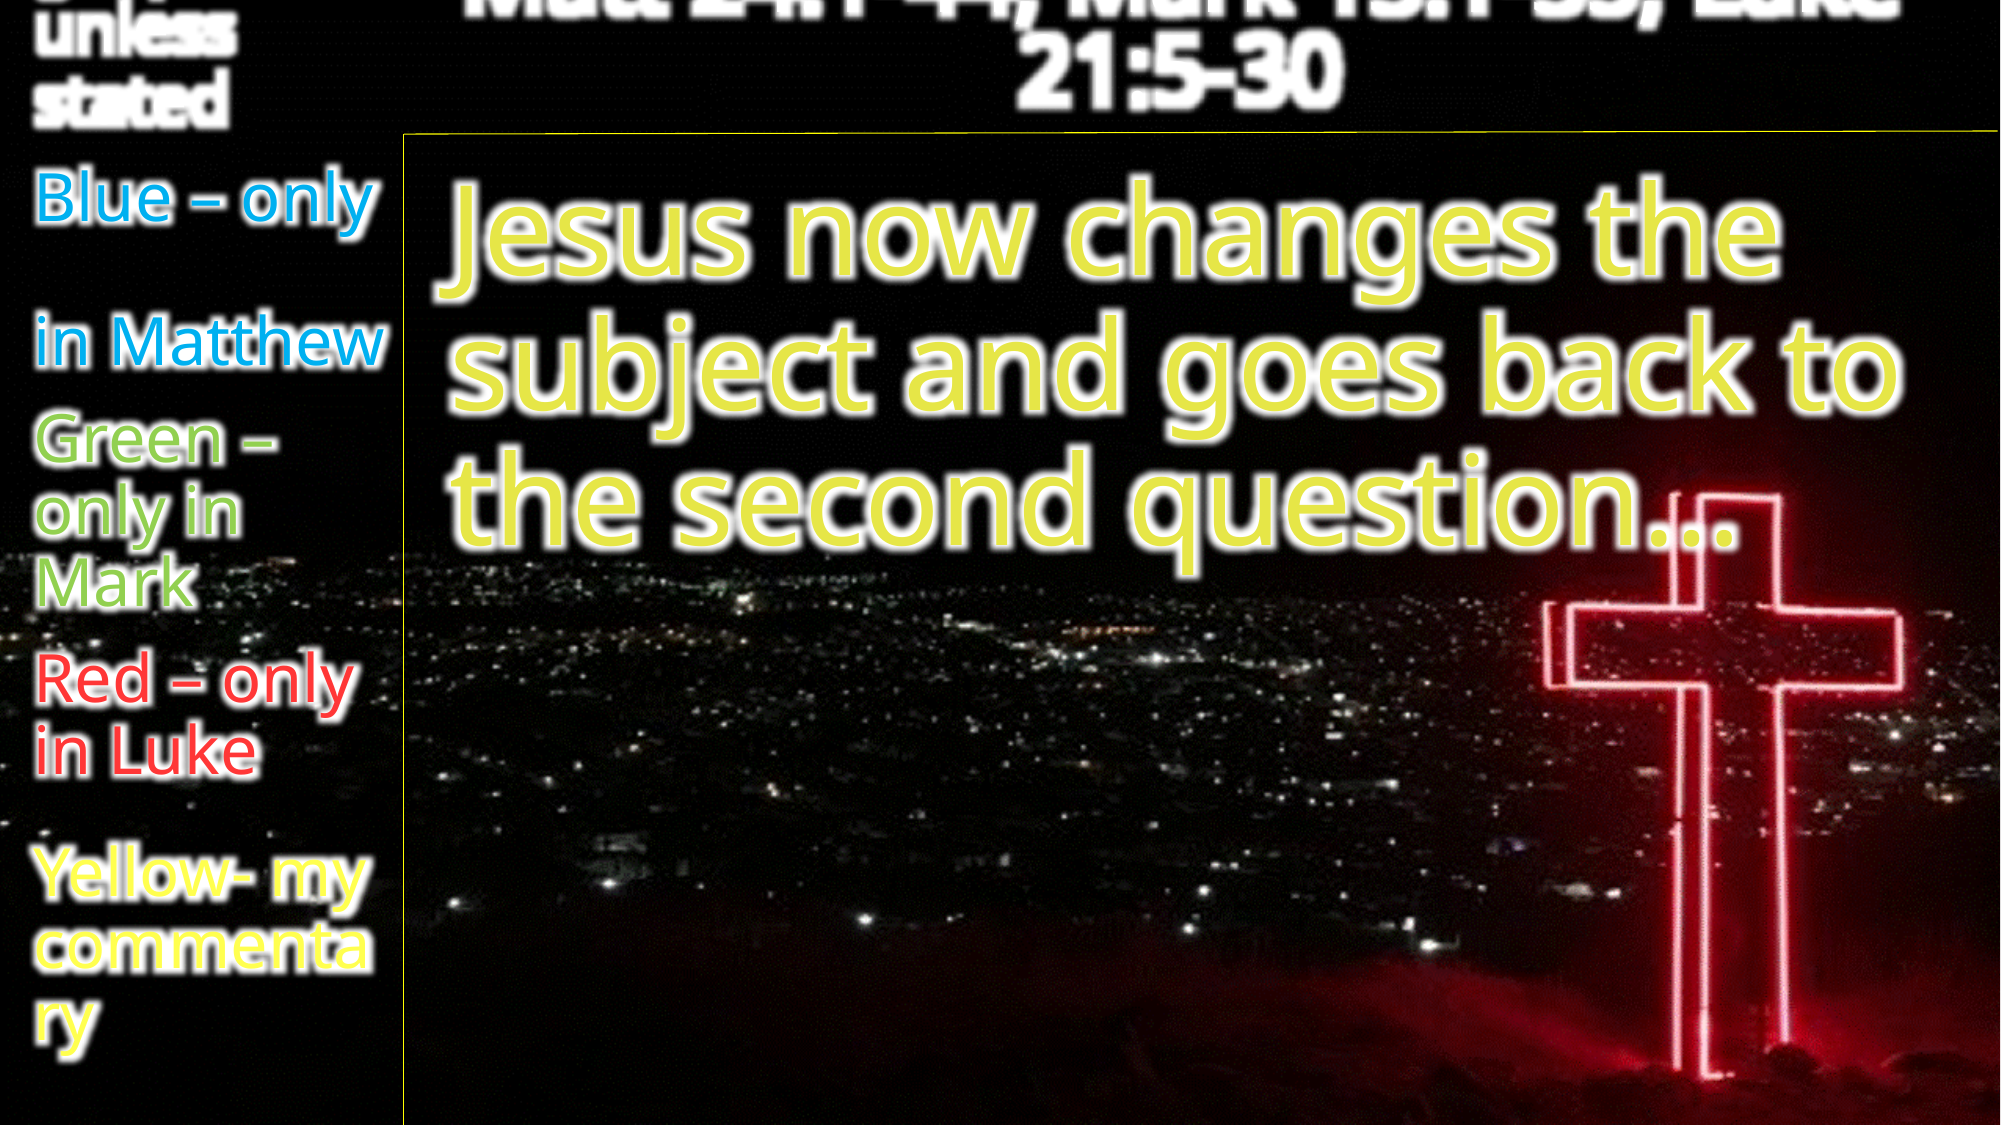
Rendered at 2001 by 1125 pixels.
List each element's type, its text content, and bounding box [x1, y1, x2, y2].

picture [0, 0, 403, 1125]
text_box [403, 130, 1998, 135]
picture [404, 0, 2001, 1125]
text_box White – in all 3 gospels unless stated Blue – only in Matthew Green – only in Mark Red – only in Luke Yellow- my commentary [18, 141, 403, 1063]
text_box Matt 24:1-44; Mark 13:1-35; Luke 21:5-30 [363, 0, 1998, 128]
text_box Jesus now changes the subject and goes back to the second question… [434, 159, 1967, 1103]
